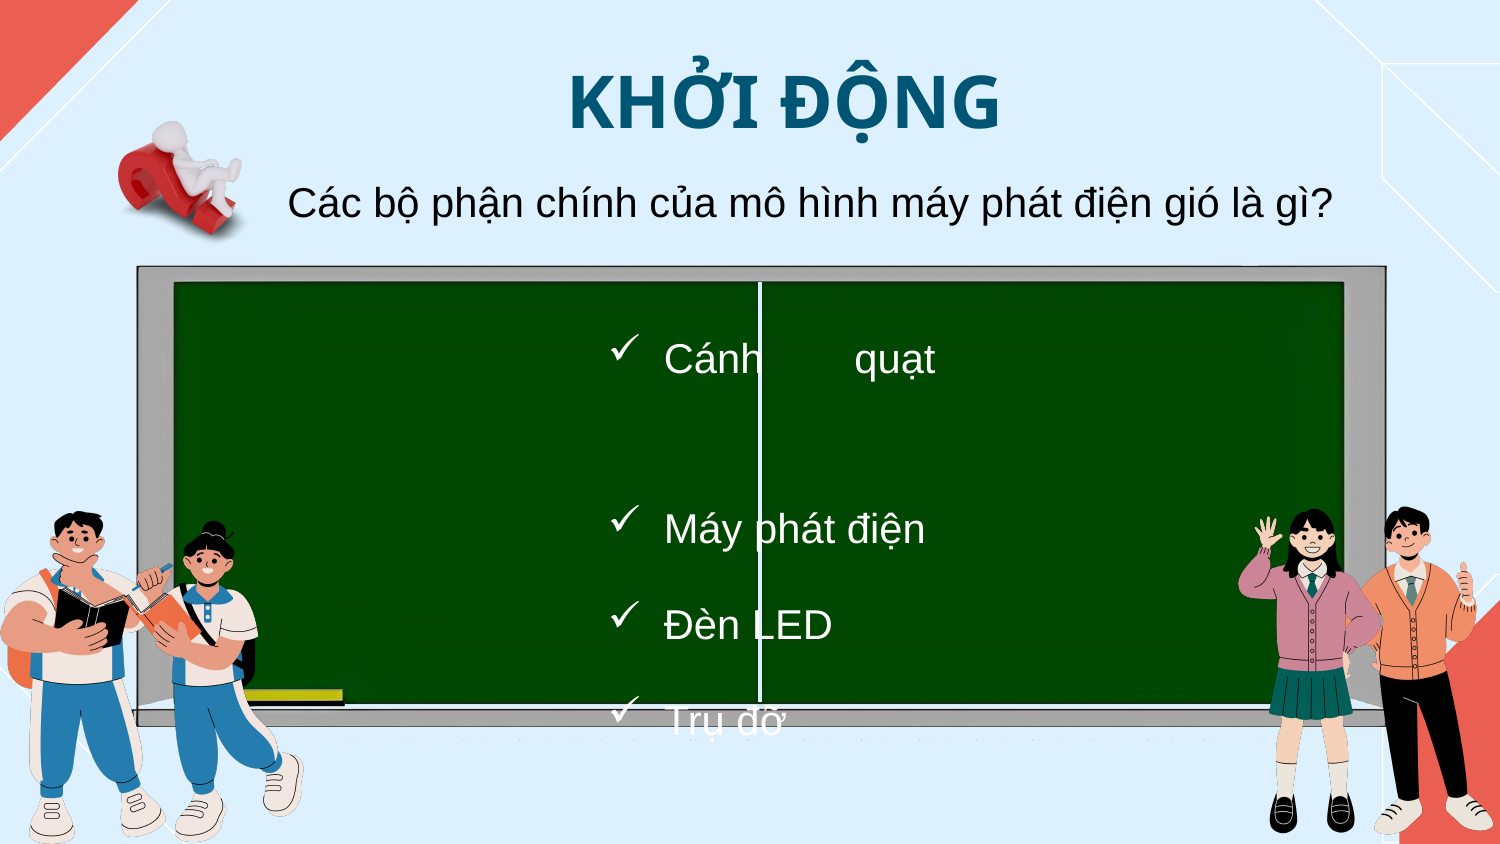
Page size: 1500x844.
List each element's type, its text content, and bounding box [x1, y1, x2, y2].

picture [0, 256, 1403, 844]
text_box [117, 120, 1500, 248]
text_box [1237, 504, 1500, 838]
title KHỞI ĐỘNG [152, 40, 1417, 119]
